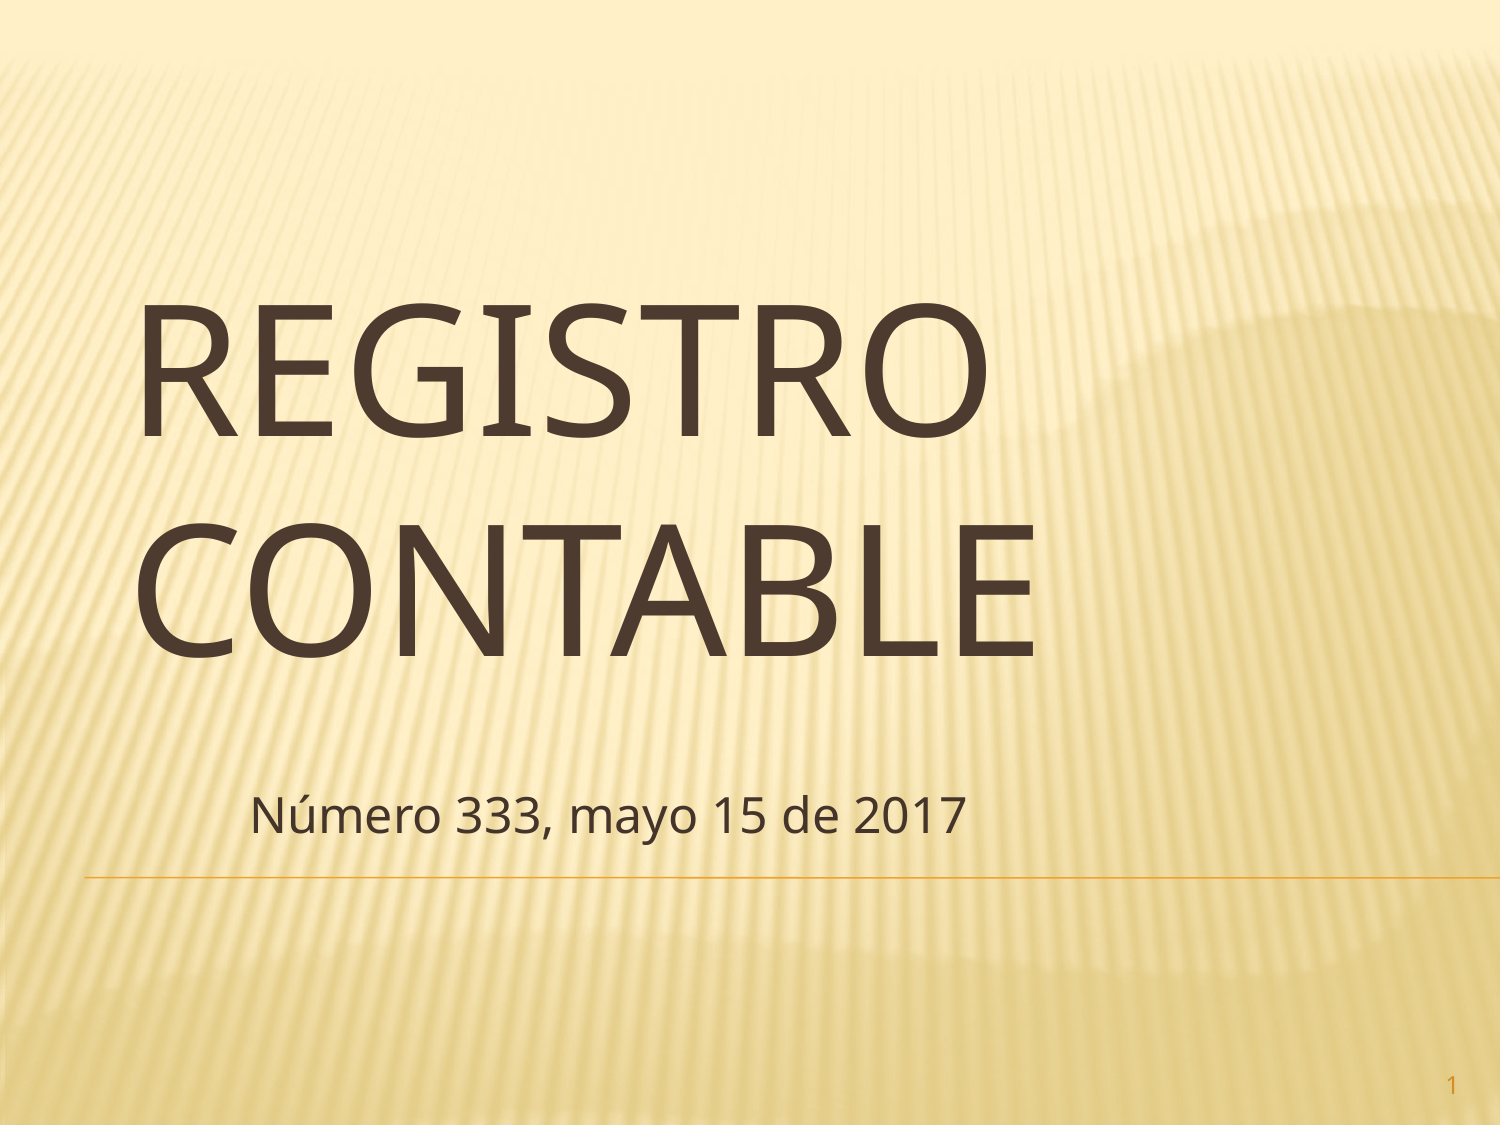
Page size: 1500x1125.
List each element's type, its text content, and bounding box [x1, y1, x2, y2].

title Registro contable [112, 246, 1388, 704]
slide_number 1 [1350, 1061, 1475, 1103]
subtitle Número 333, mayo 15 de 2017 [234, 750, 1285, 851]
